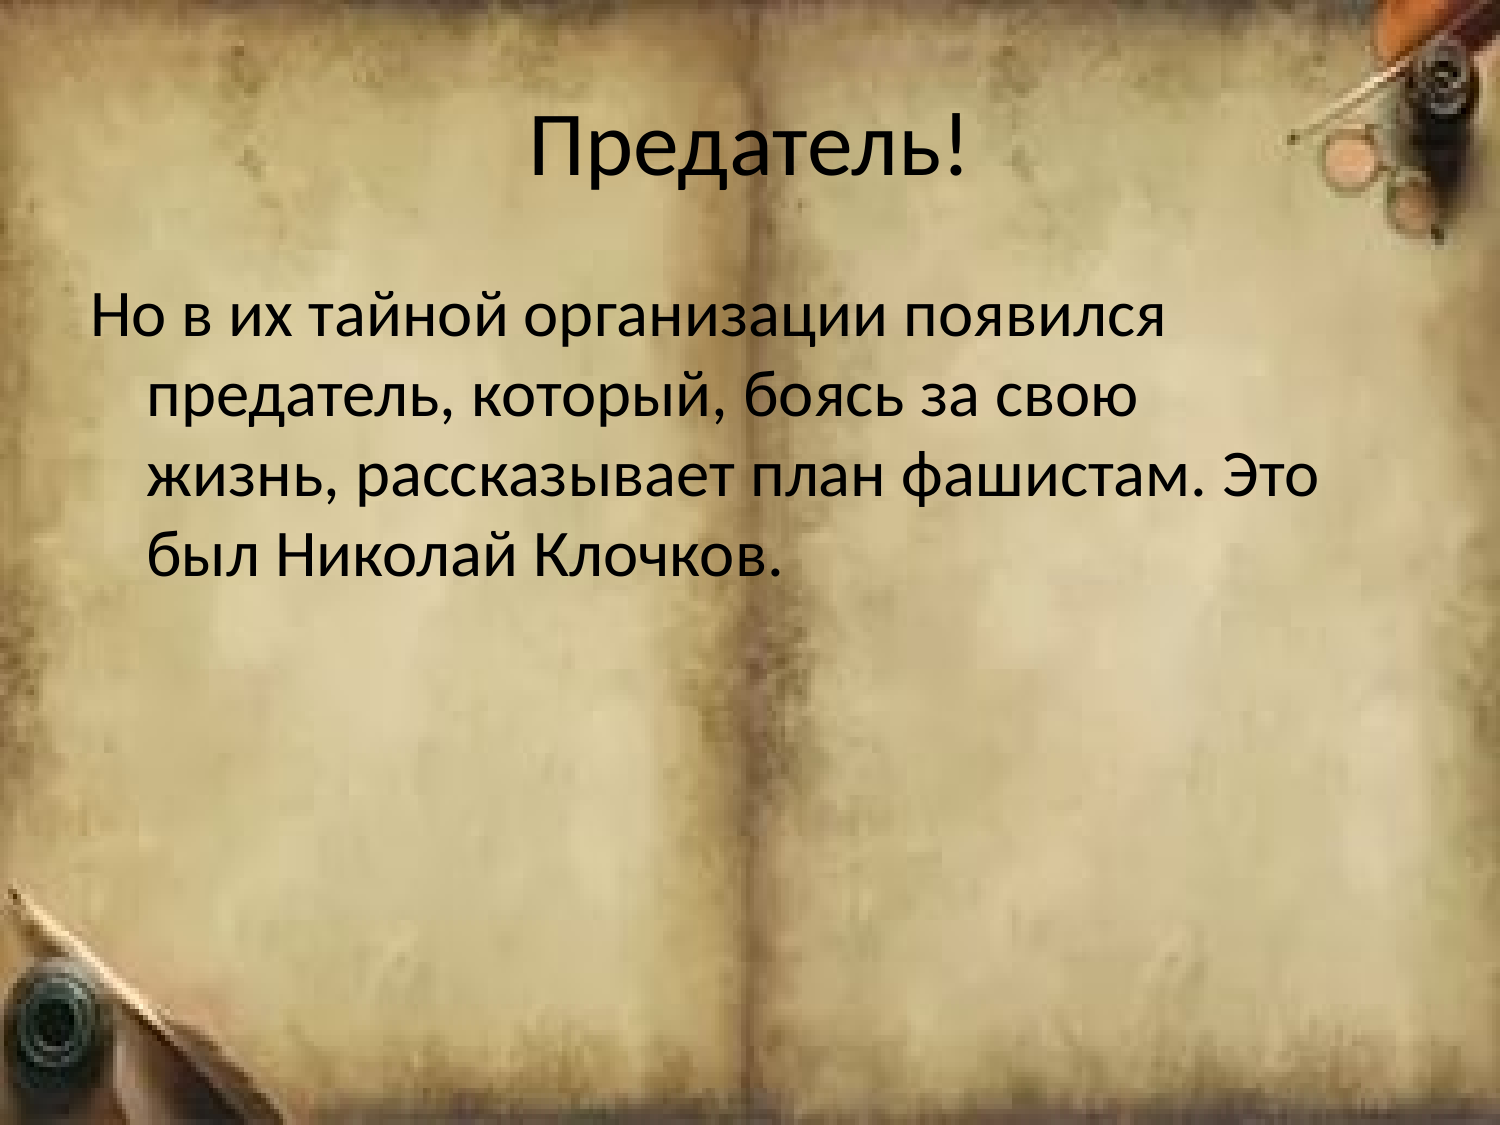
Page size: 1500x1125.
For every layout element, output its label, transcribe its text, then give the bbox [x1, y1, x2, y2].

title Предатель! [75, 45, 1425, 233]
list Но в их тайной организации появился предатель, который, боясь за свою жизнь, рассказывает план фашистам. Это был Николай Клочков. [75, 262, 1360, 1005]
picture [0, 0, 1500, 1125]
